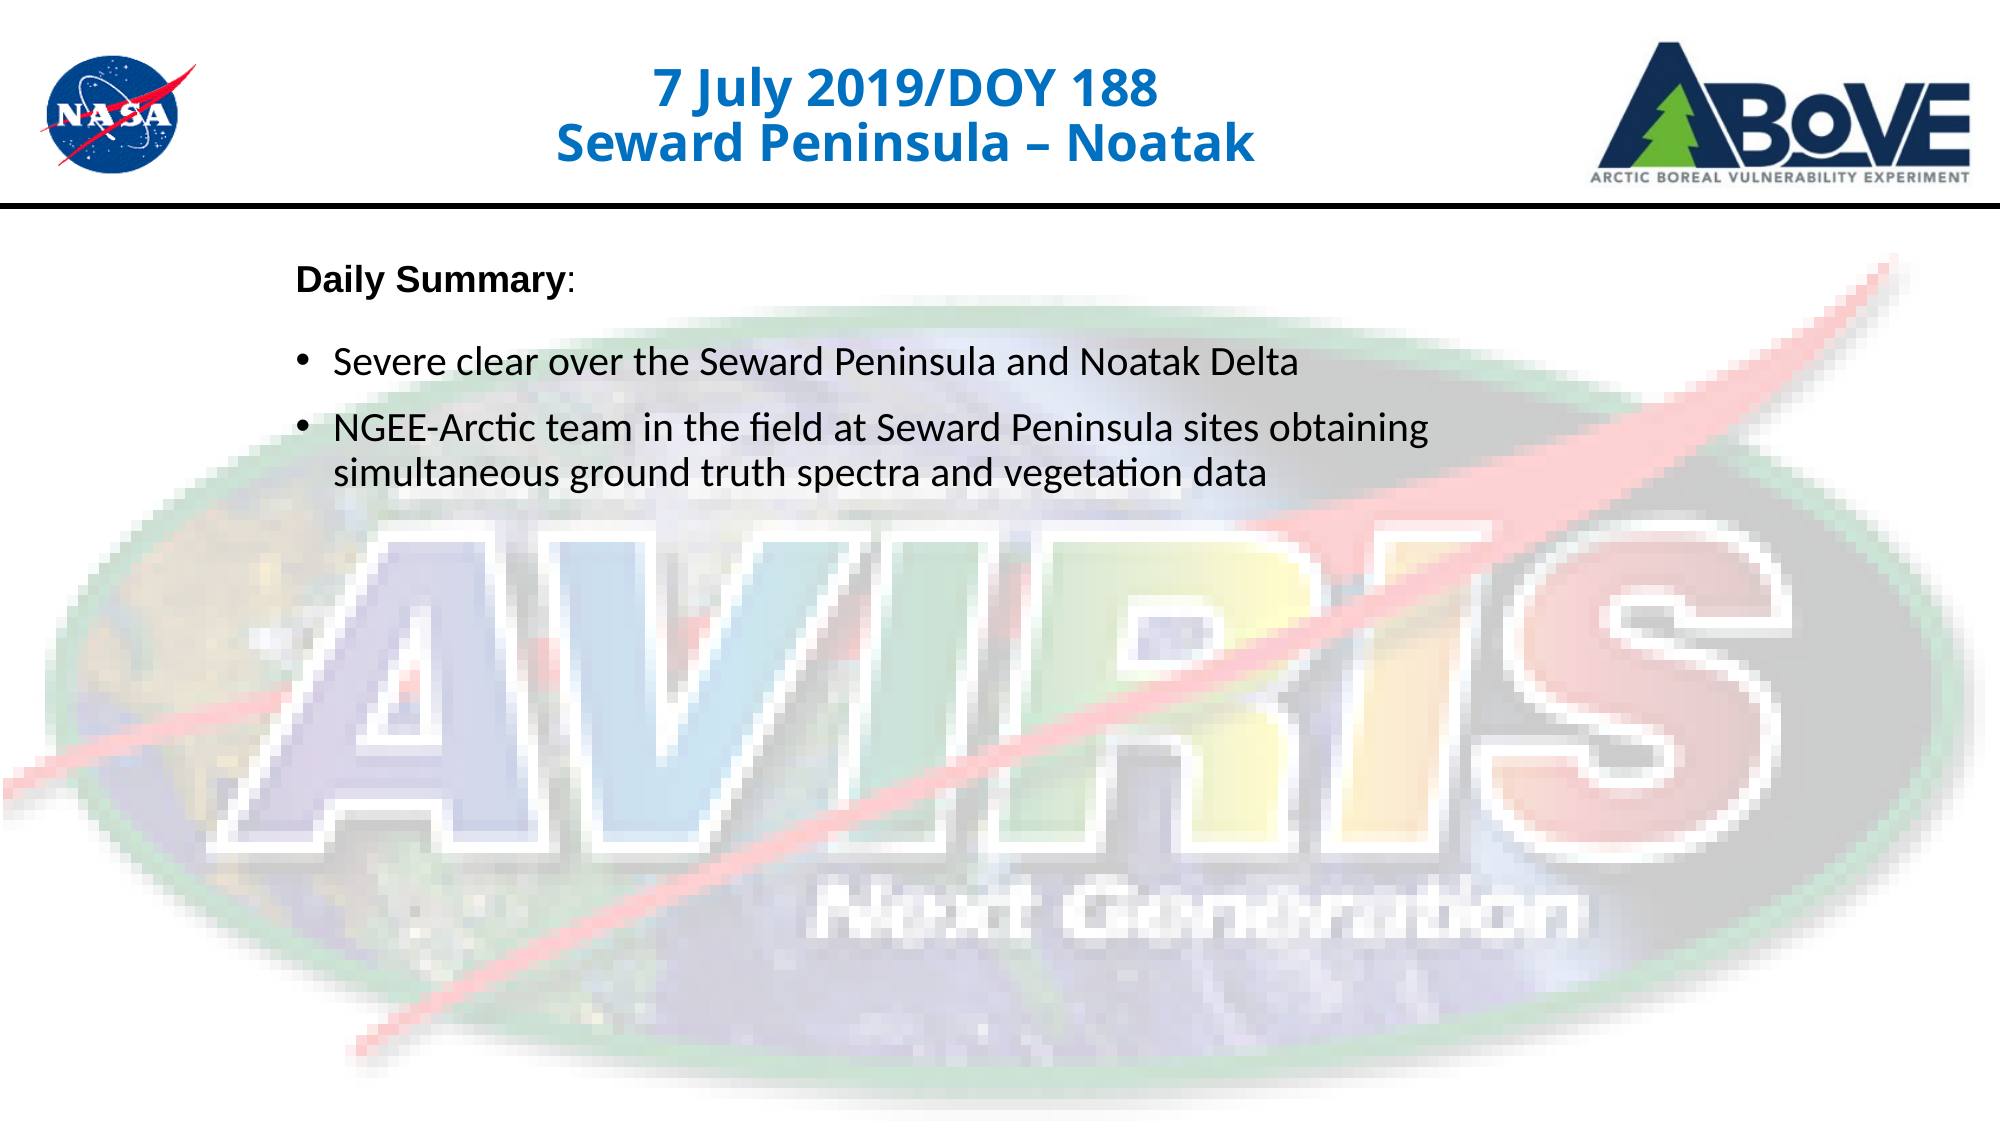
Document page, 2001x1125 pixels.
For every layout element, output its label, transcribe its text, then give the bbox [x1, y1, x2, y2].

title 7 July 2019/DOY 188 Seward Peninsula – Noatak [179, 53, 1635, 182]
picture [1585, 37, 1975, 188]
picture [3, 253, 2000, 1121]
picture [25, 37, 210, 188]
